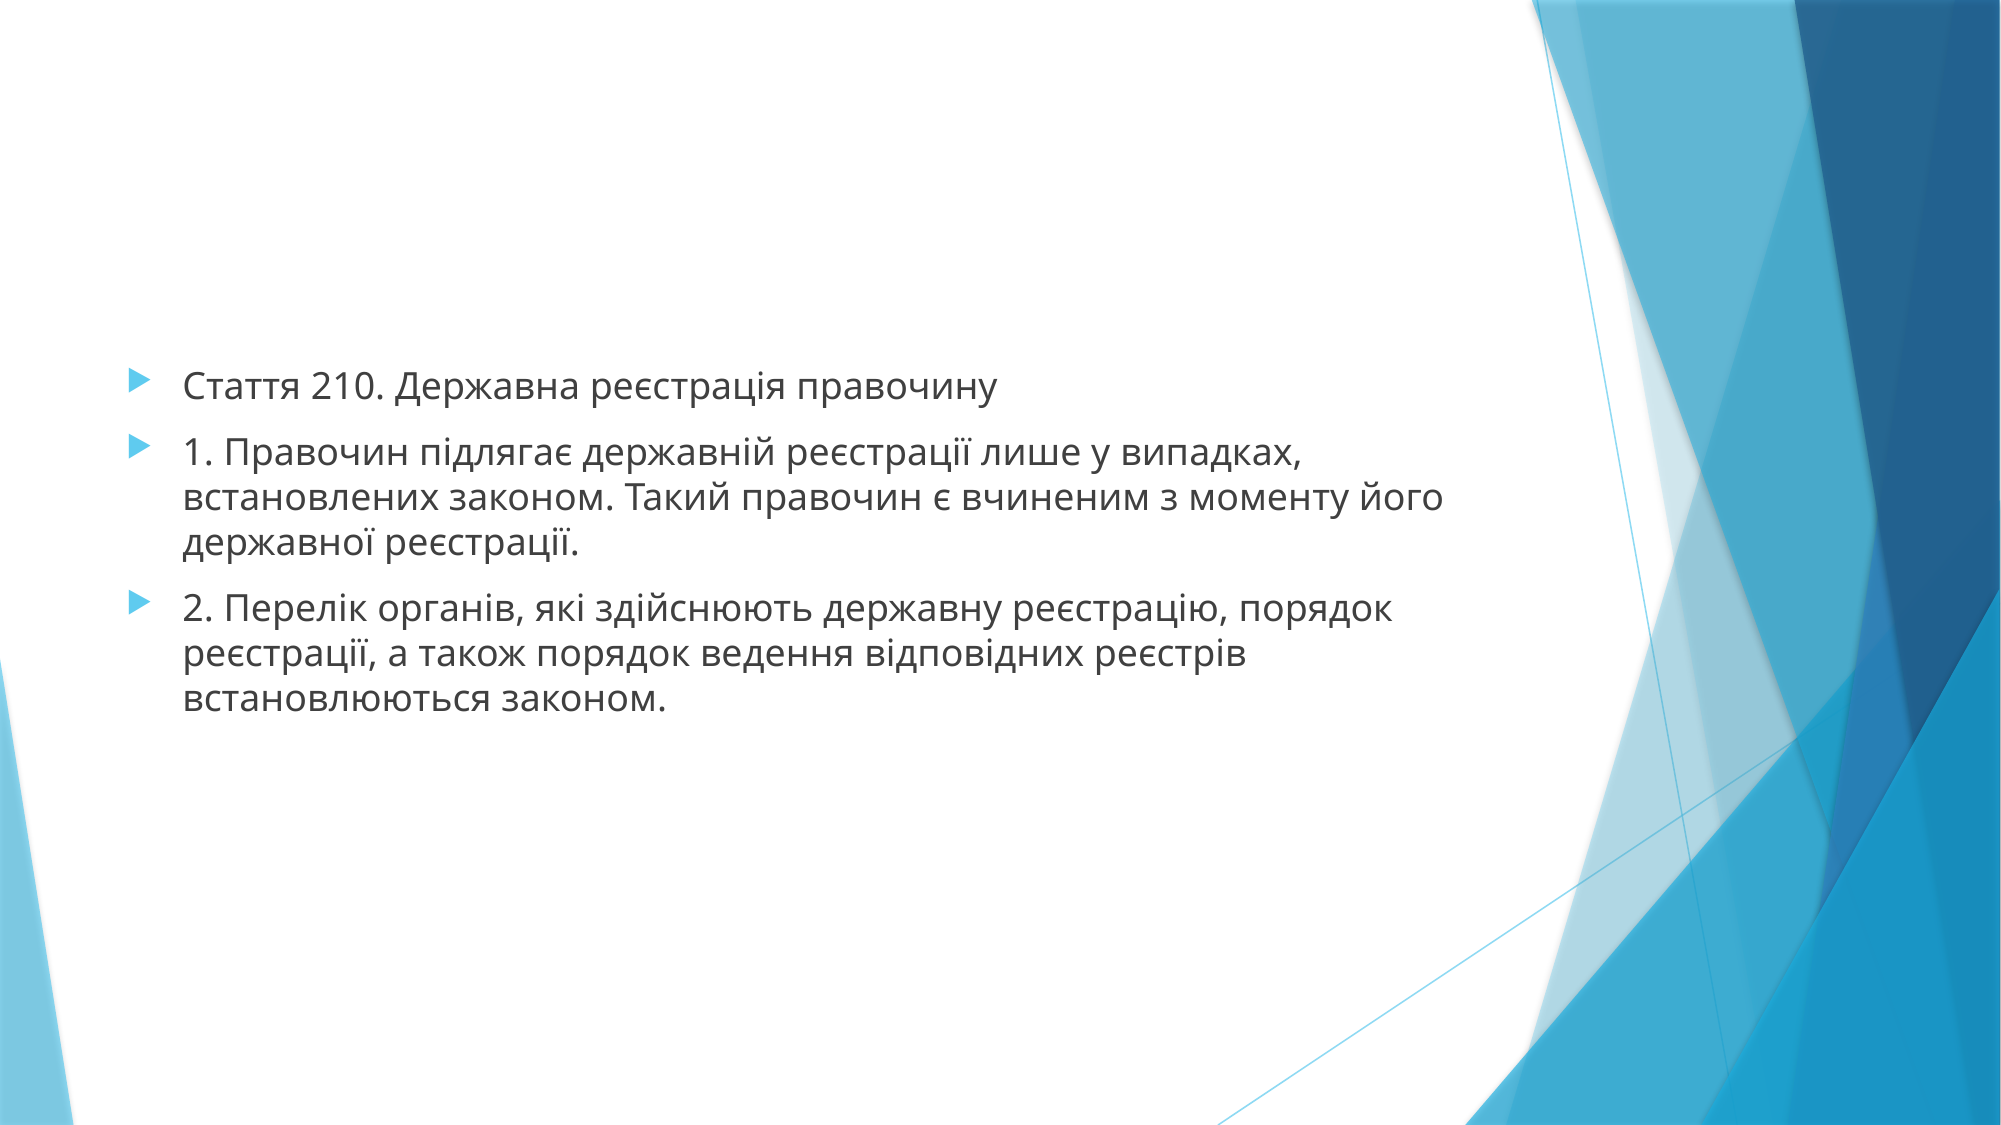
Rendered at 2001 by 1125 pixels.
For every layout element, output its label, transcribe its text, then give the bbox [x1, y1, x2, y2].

list Стаття 210. Державна реєстрація правочину 1. Правочин підлягає державній реєстрації лише у випадках, встановлених законом. Такий правочин є вчиненим з моменту його державної реєстрації. 2. Перелік органів, які здійснюють державну реєстрацію, порядок реєстрації, а також порядок ведення відповідних реєстрів встановлюються законом. [111, 354, 1522, 992]
